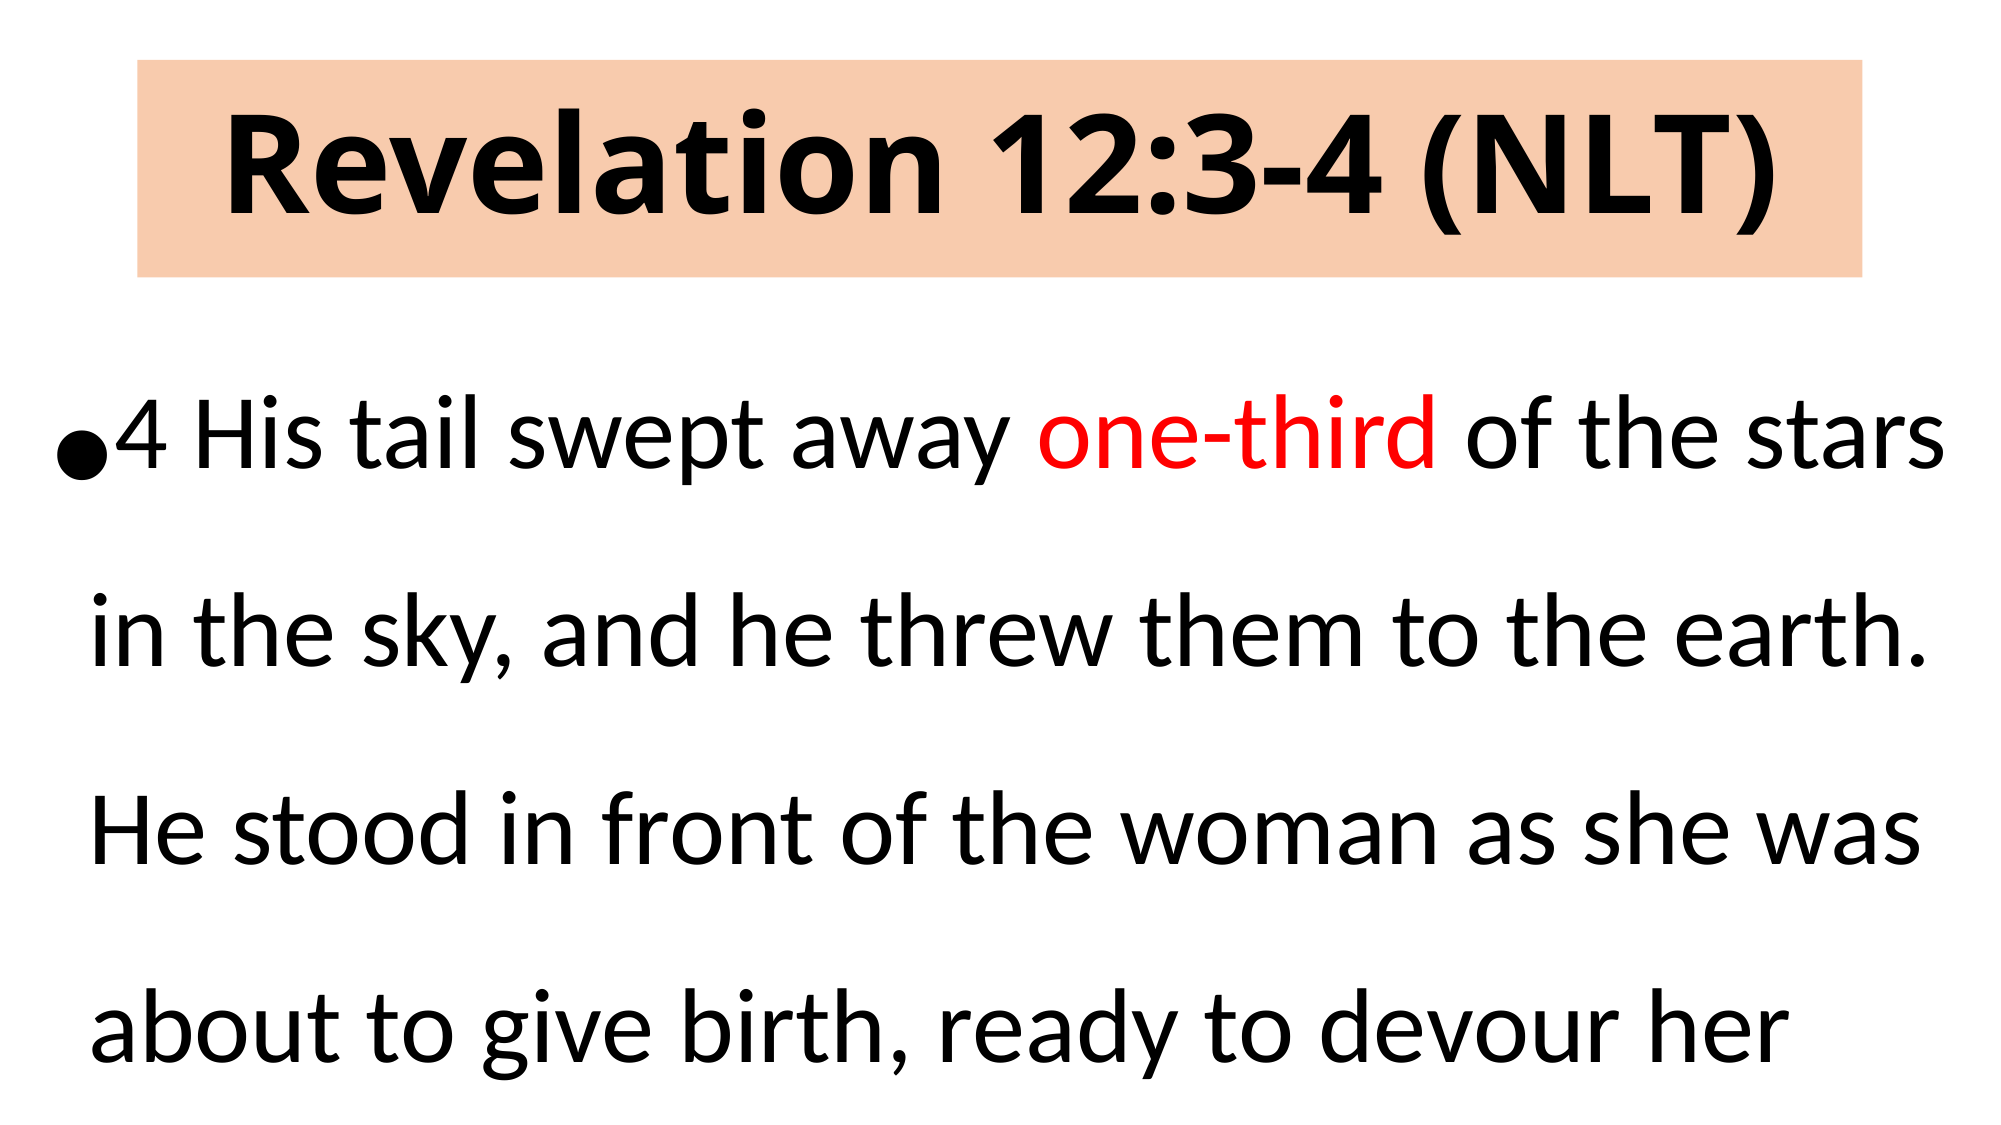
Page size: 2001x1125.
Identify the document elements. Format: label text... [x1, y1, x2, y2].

list 4 His tail swept away one-third of the stars in the sky, and he threw them to the earth. He stood in front of the woman as she was about to give birth, ready to devour her baby as soon as it was born. [35, 357, 1966, 1072]
title Revelation 12:3-4 (NLT) [137, 59, 1863, 278]
